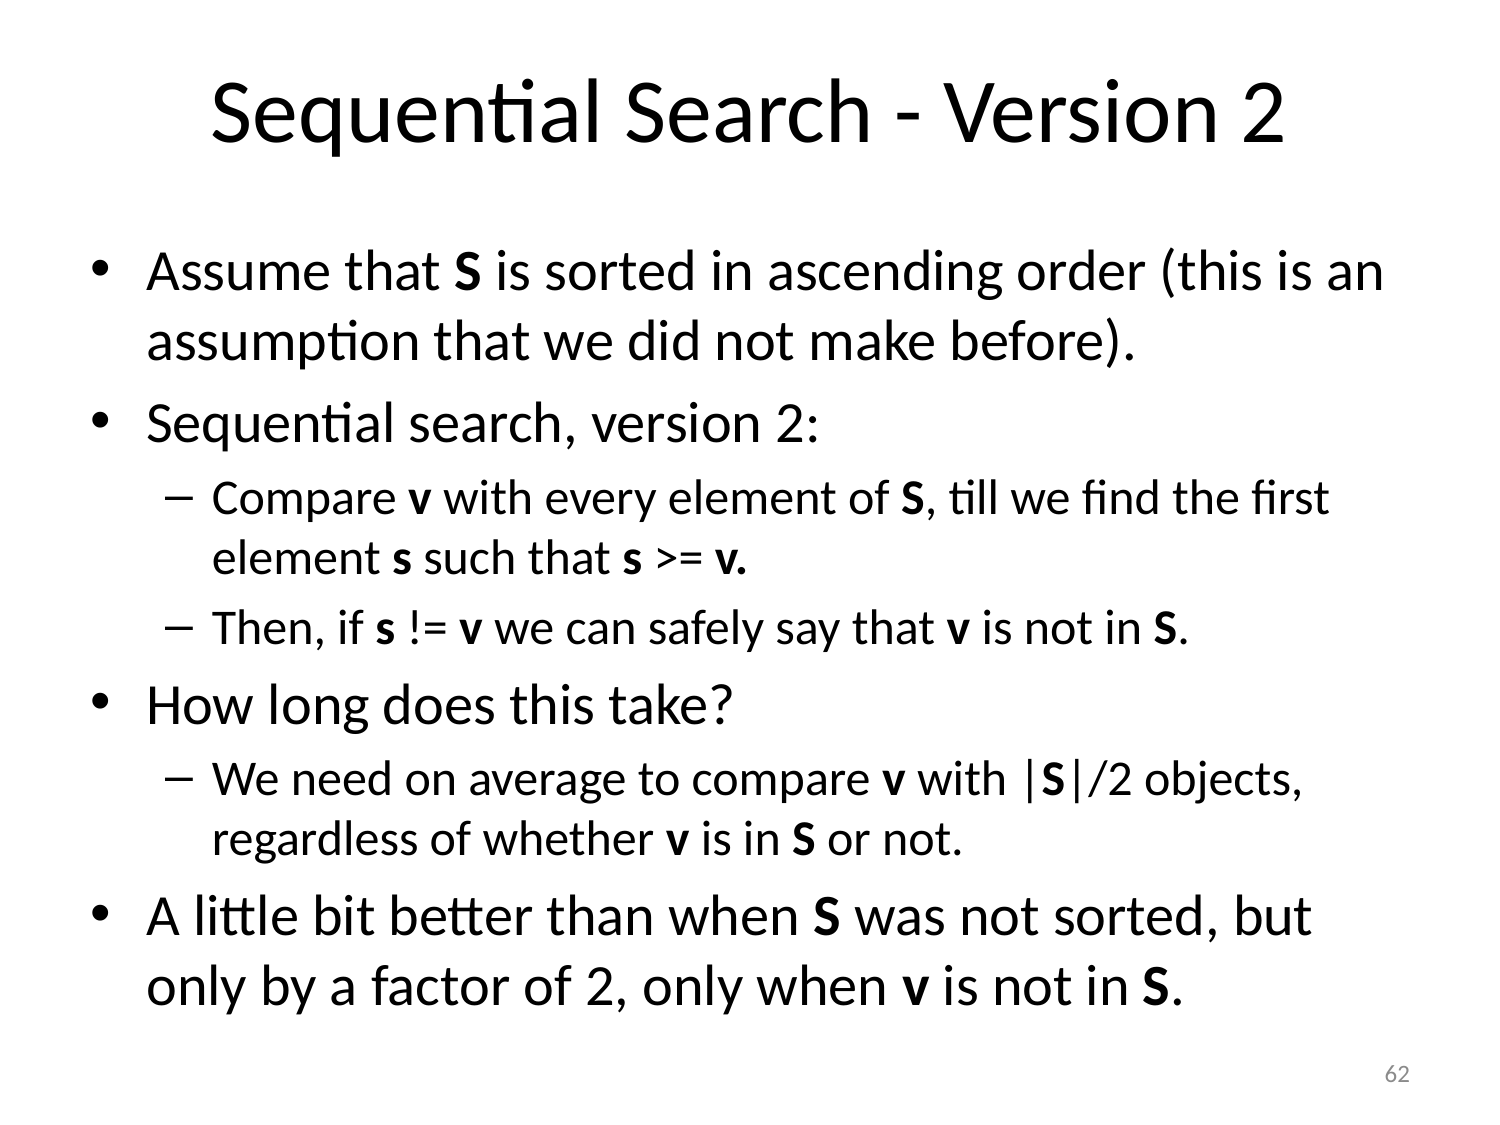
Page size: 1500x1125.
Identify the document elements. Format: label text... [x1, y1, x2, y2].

title Sequential Search - Version 2 [75, 12, 1425, 200]
list Assume that S is sorted in ascending order (this is an assumption that we did not make before). Sequential search, version 2: Compare v with every element of S, till we find the first element s such that s >= v. Then, if s != v we can safely say that v is not in S. How long does this take? We need on average to compare v with |S|/2 objects, regardless of whether v is in S or not. A little bit better than when S was not sorted, but only by a factor of 2, only when v is not in S. [75, 224, 1425, 1050]
slide_number 62 [1074, 1042, 1425, 1103]
